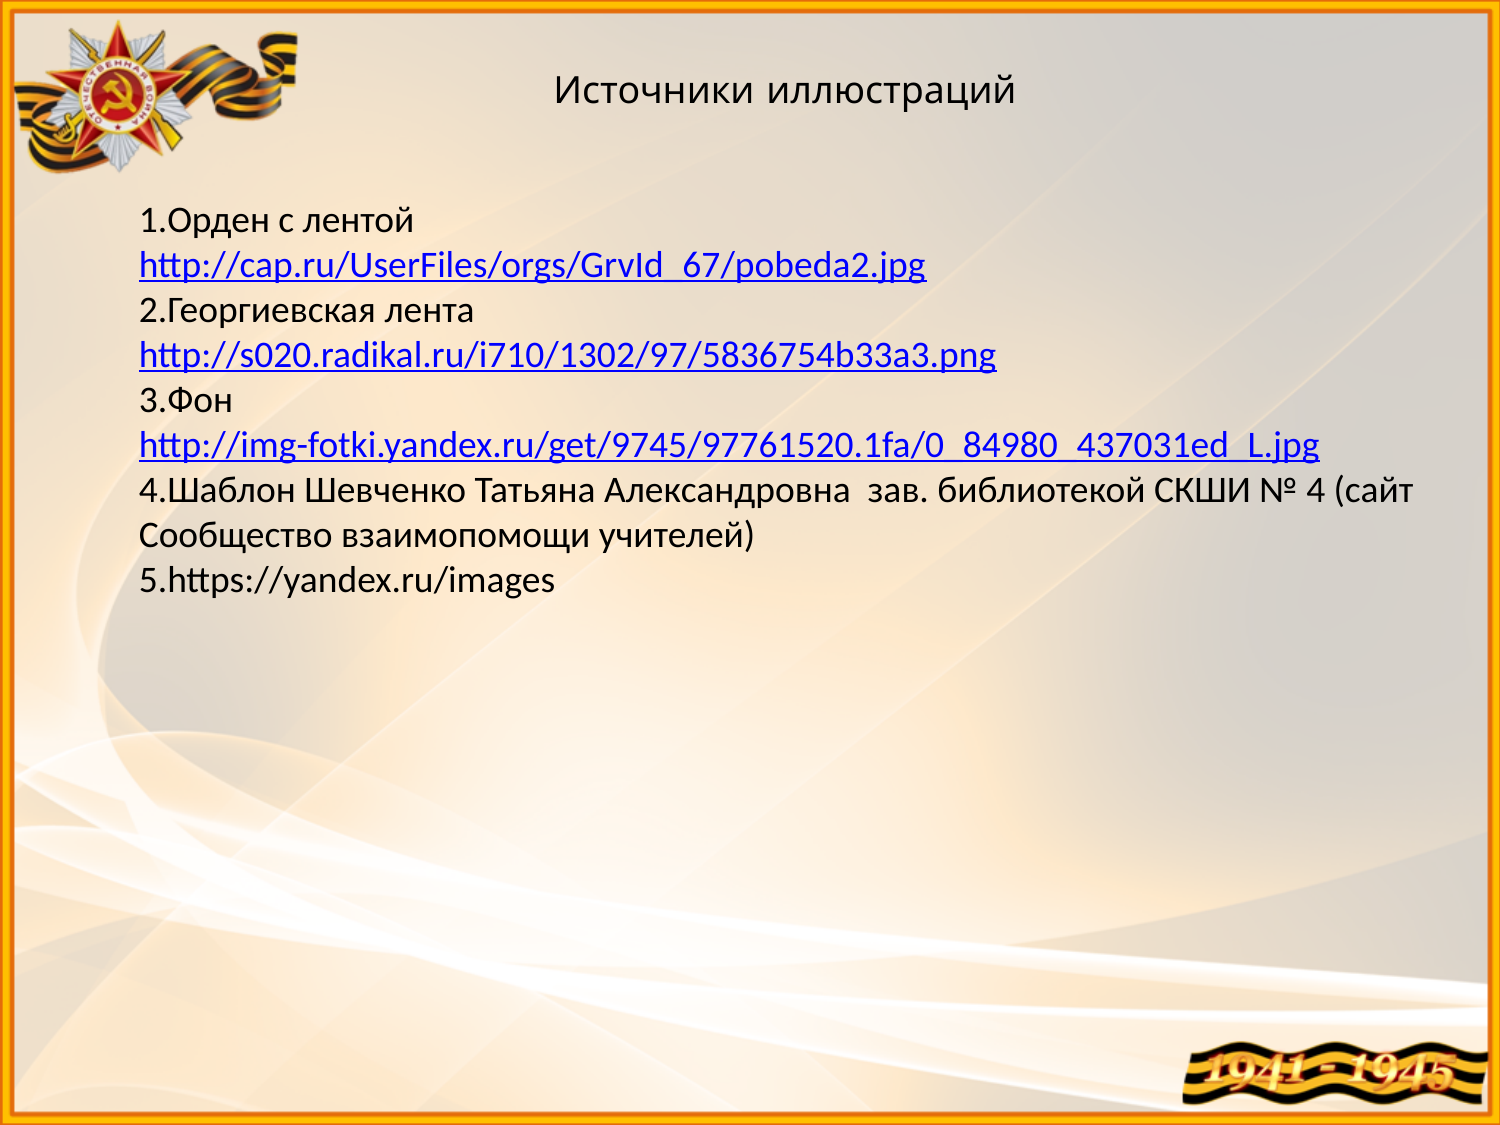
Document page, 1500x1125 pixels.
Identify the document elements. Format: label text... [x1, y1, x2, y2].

text_box 1.Орден с лентой http://cap.ru/UserFiles/orgs/GrvId_67/pobeda2.jpg 2.Георгиевская лента http://s020.radikal.ru/i710/1302/97/5836754b33a3.png 3.Фон http://img-fotki.yandex.ru/get/9745/97761520.1fa/0_84980_437031ed_L.jpg 4.Шаблон Шевченко Татьяна Александровна зав. библиотекой СКШИ № 4 (сайт Сообщество взаимопомощи учителей) 5.https://yandex.ru/images [123, 187, 1483, 608]
picture [0, 0, 1500, 1125]
text_box Источники иллюстраций [515, 58, 1055, 119]
